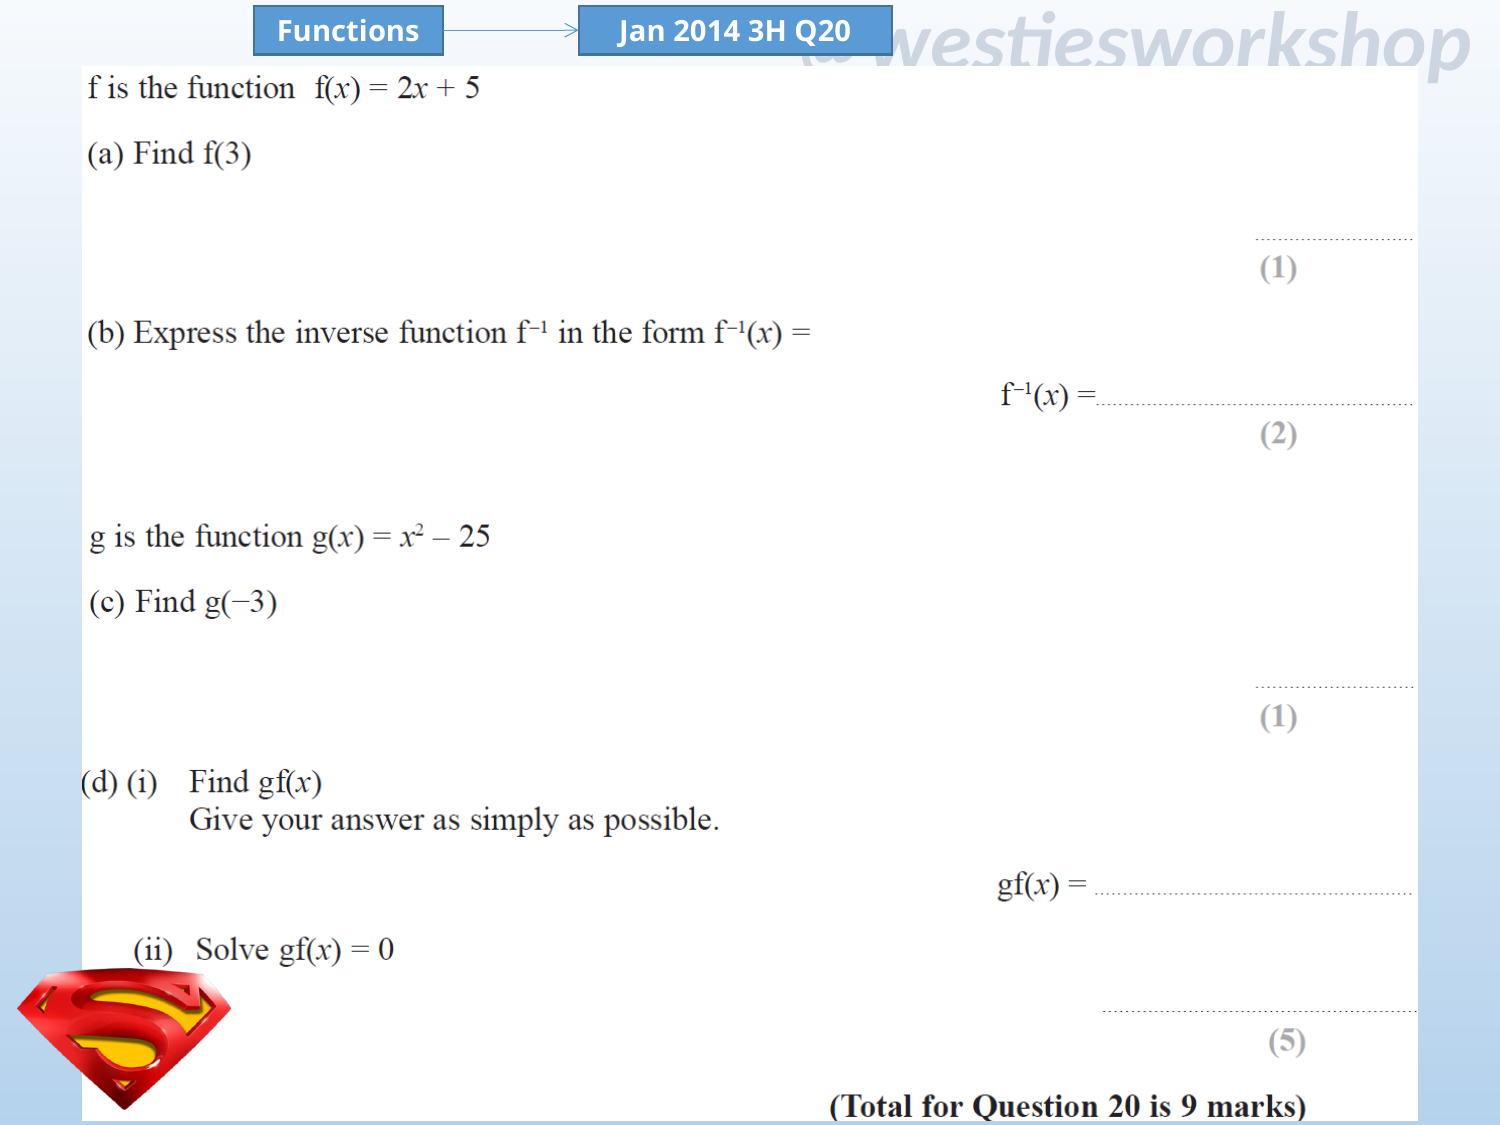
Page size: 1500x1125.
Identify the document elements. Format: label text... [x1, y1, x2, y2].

text_box Jan 2014 3H Q20 [578, 5, 893, 56]
picture [17, 66, 1418, 1121]
text_box Functions [253, 5, 444, 56]
